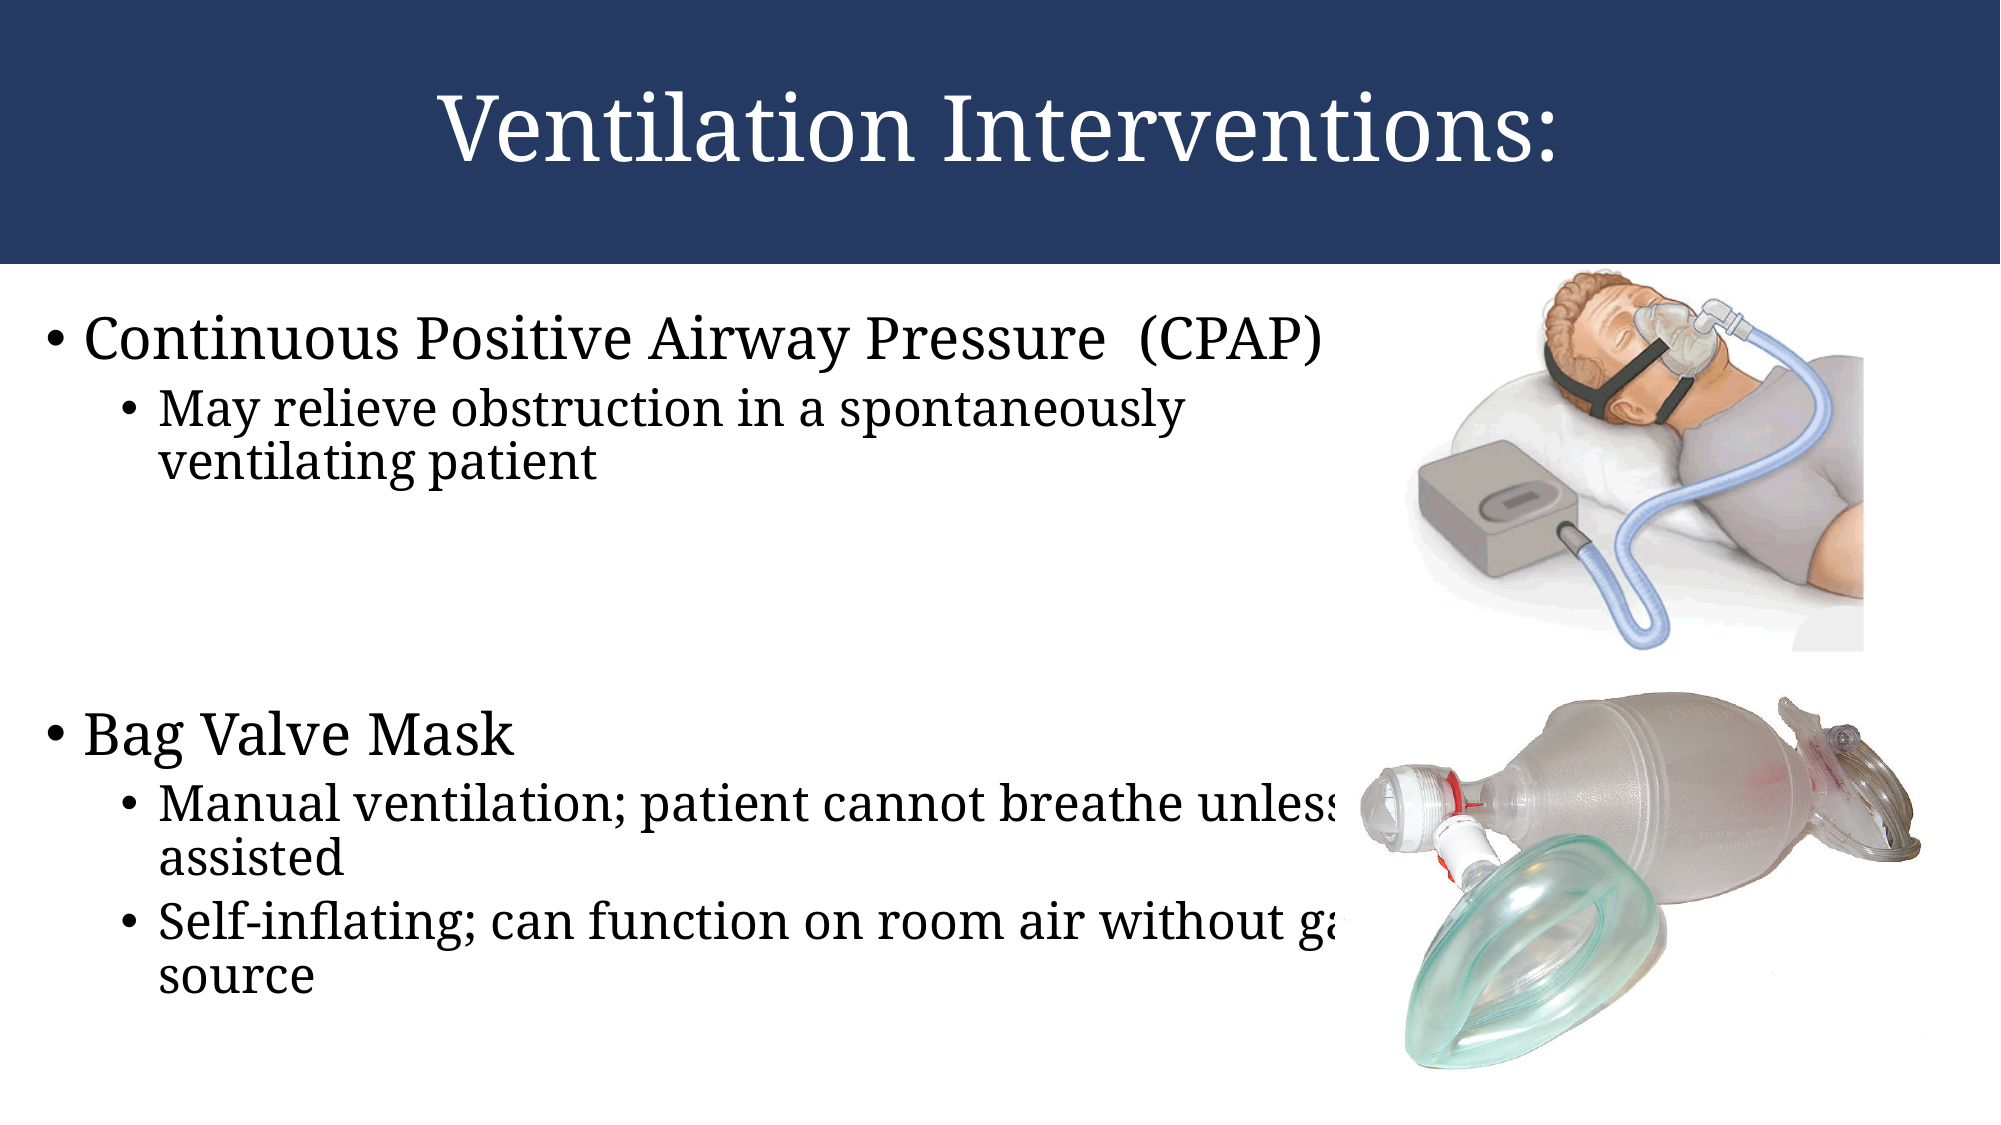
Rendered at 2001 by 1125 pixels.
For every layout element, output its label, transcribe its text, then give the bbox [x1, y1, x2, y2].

picture [1335, 268, 1925, 1086]
list Continuous Positive Airway Pressure (CPAP) May relieve obstruction in a spontaneously ventilating patient Bag Valve Mask Manual ventilation; patient cannot breathe unless assisted Self-inflating; can function on room air without gas source [30, 302, 1397, 1040]
title Ventilation Interventions: [0, 0, 2000, 264]
